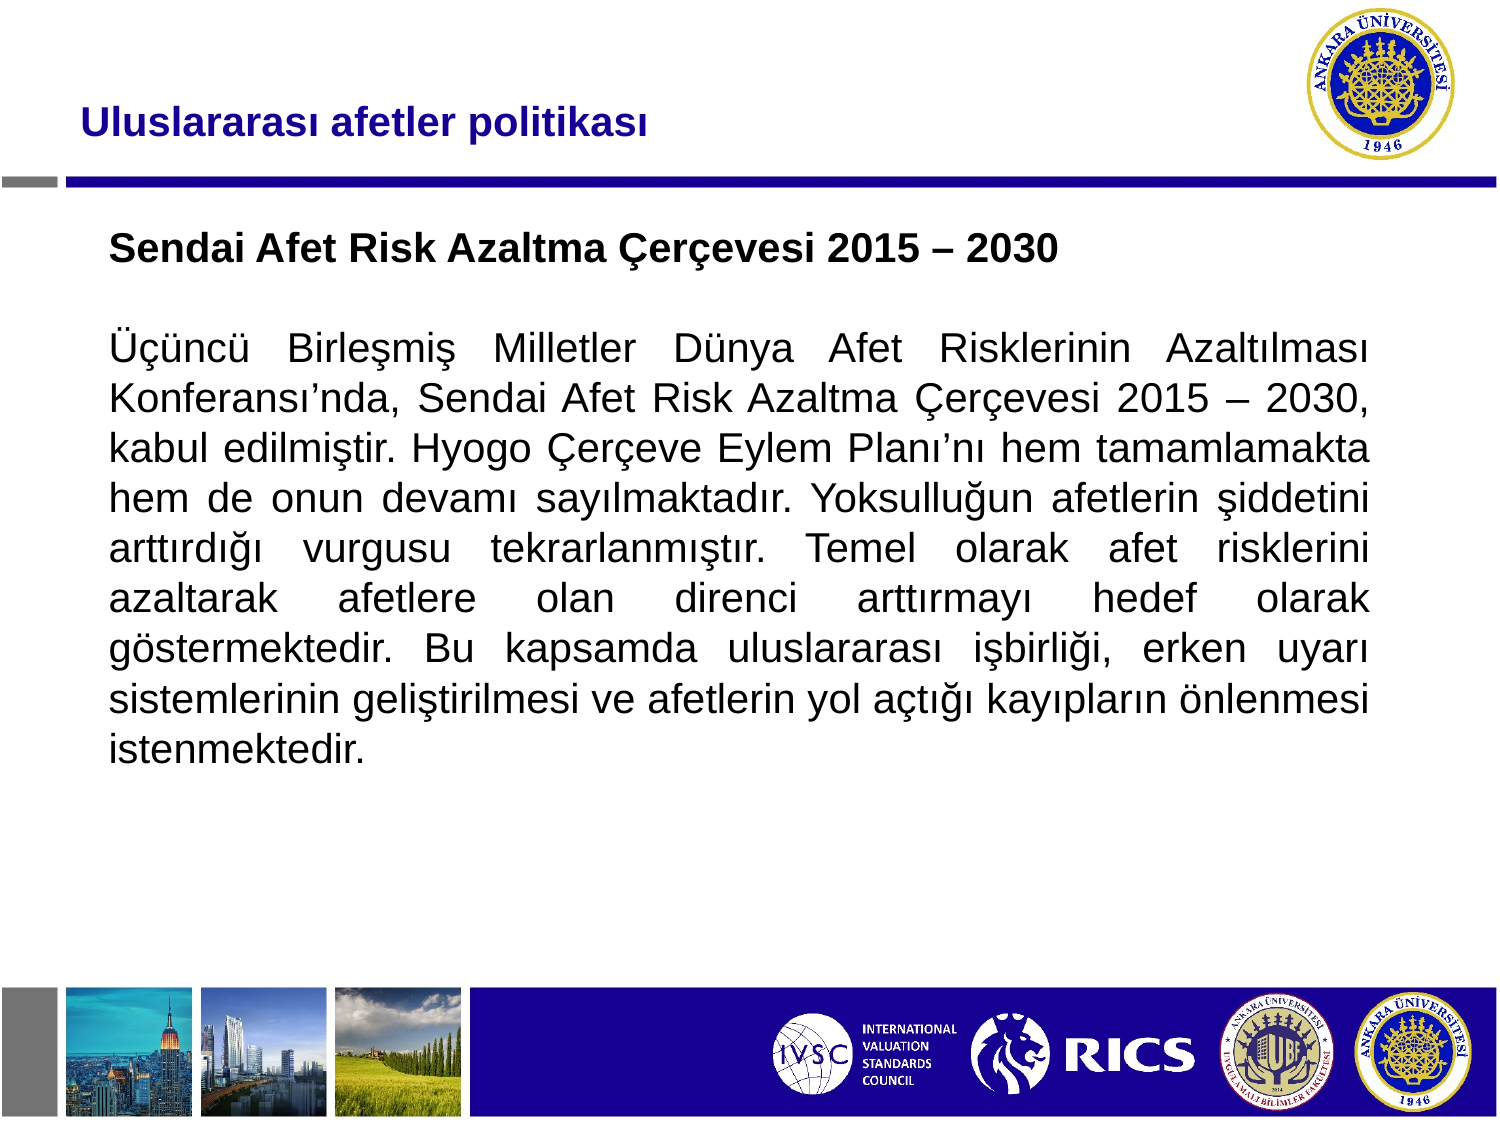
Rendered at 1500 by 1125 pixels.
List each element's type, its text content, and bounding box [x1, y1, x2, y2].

text_box Sendai Afet Risk Azaltma Çerçevesi 2015 – 2030 Üçüncü Birleşmiş Milletler Dünya Afet Risklerinin Azaltılması Konferansı’nda, Sendai Afet Risk Azaltma Çerçevesi 2015 – 2030, kabul edilmiştir. Hyogo Çerçeve Eylem Planı’nı hem tamamlamakta hem de onun devamı sayılmaktadır. Yoksulluğun afetlerin şiddetini arttırdığı vurgusu tekrarlanmıştır. Temel olarak afet risklerini azaltarak afetlere olan direnci arttırmayı hedef olarak göstermektedir. Bu kapsamda uluslararası işbirliği, erken uyarı sistemlerinin geliştirilmesi ve afetlerin yol açtığı kayıpların önlenmesi istenmektedir. [93, 213, 1386, 779]
text_box Uluslararası afetler politikası [54, 92, 1280, 186]
picture [2, 0, 1497, 1121]
